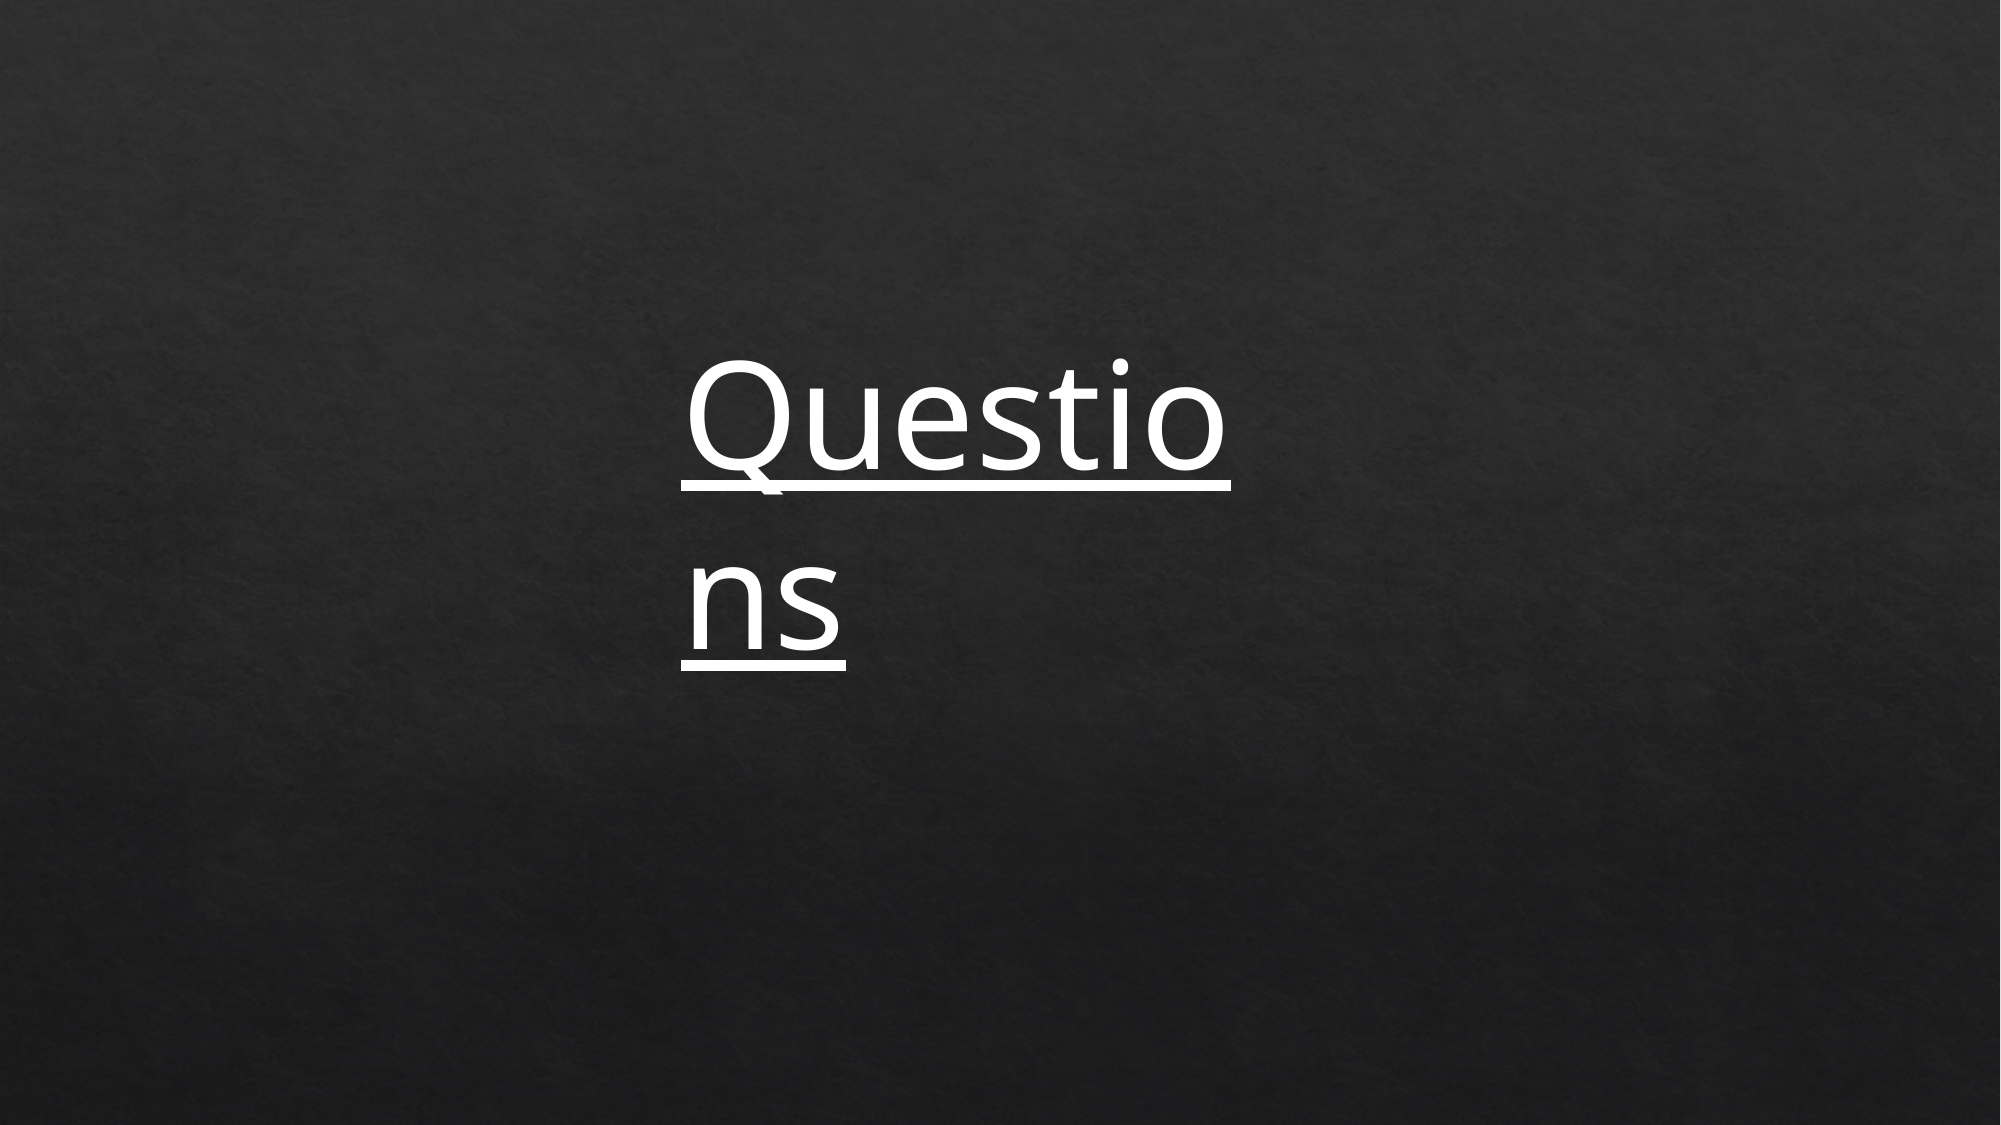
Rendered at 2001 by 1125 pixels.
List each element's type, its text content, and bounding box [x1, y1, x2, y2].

text_box Questions [666, 311, 1334, 687]
